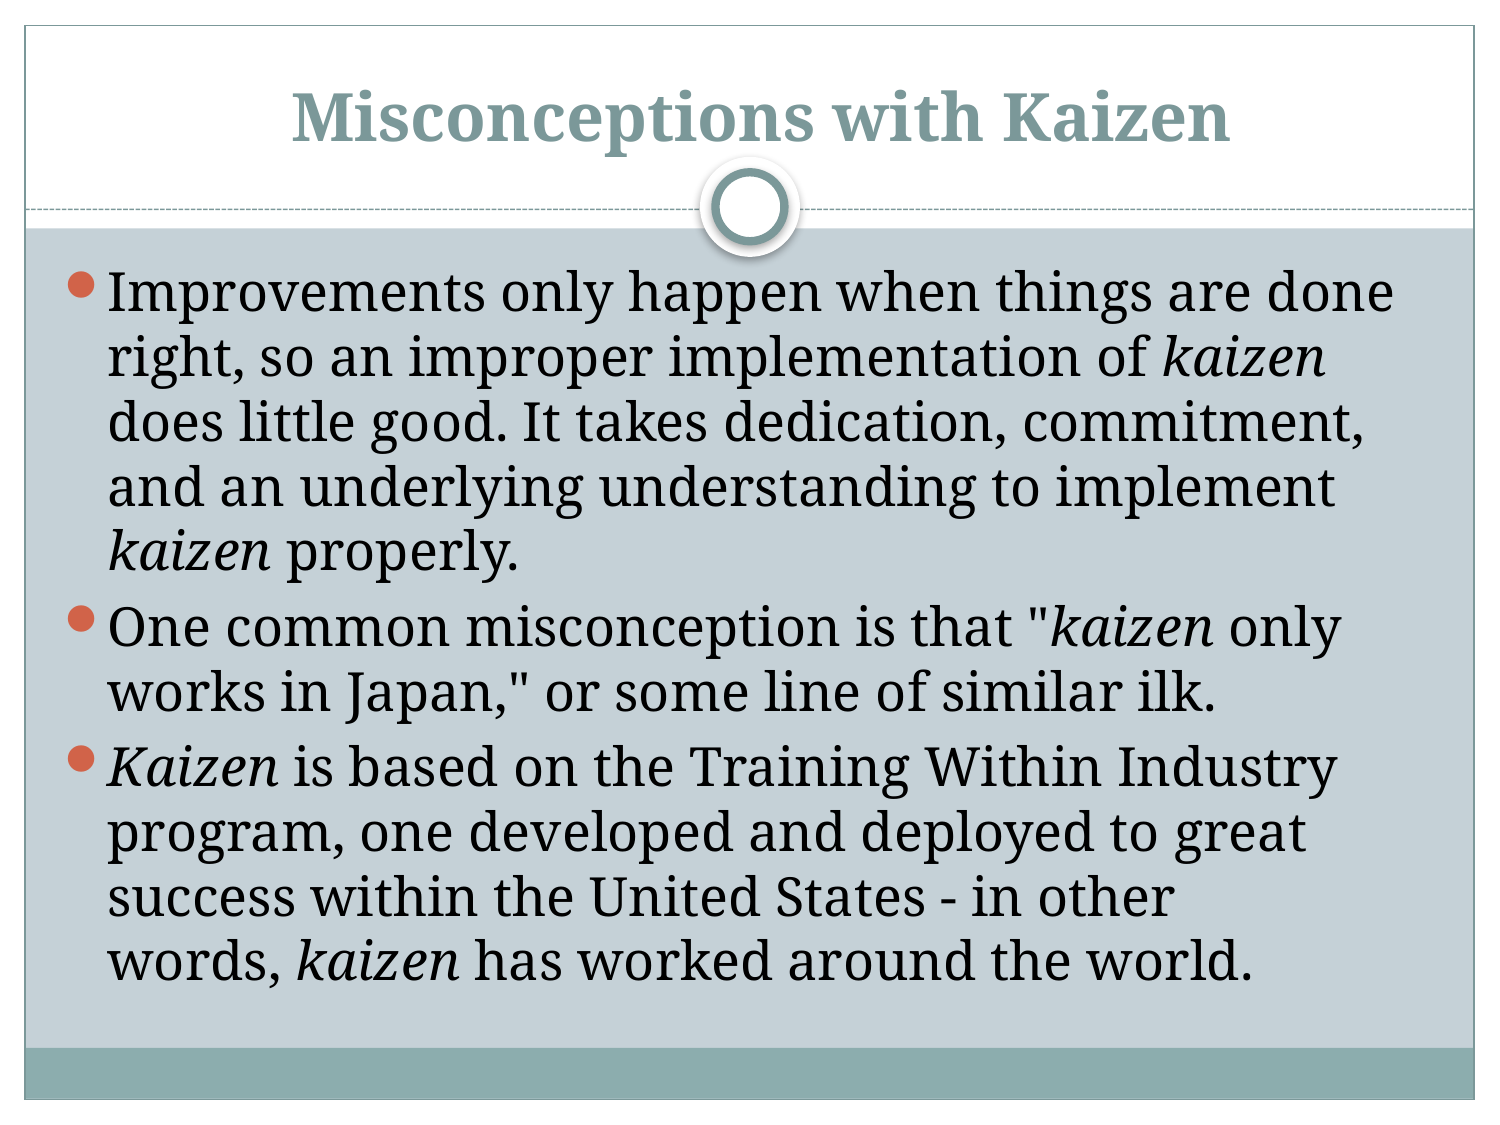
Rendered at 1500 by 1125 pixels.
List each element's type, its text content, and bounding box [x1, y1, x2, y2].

list Improvements only happen when things are done right, so an improper implementation of kaizen does little good. It takes dedication, commitment, and an underlying understanding to implement kaizen properly. One common misconception is that "kaizen only works in Japan," or some line of similar ilk. Kaizen is based on the Training Within Industry program, one developed and deployed to great success within the United States - in other words, kaizen has worked around the world. [49, 250, 1445, 1001]
title Misconceptions with Kaizen [49, 37, 1475, 162]
